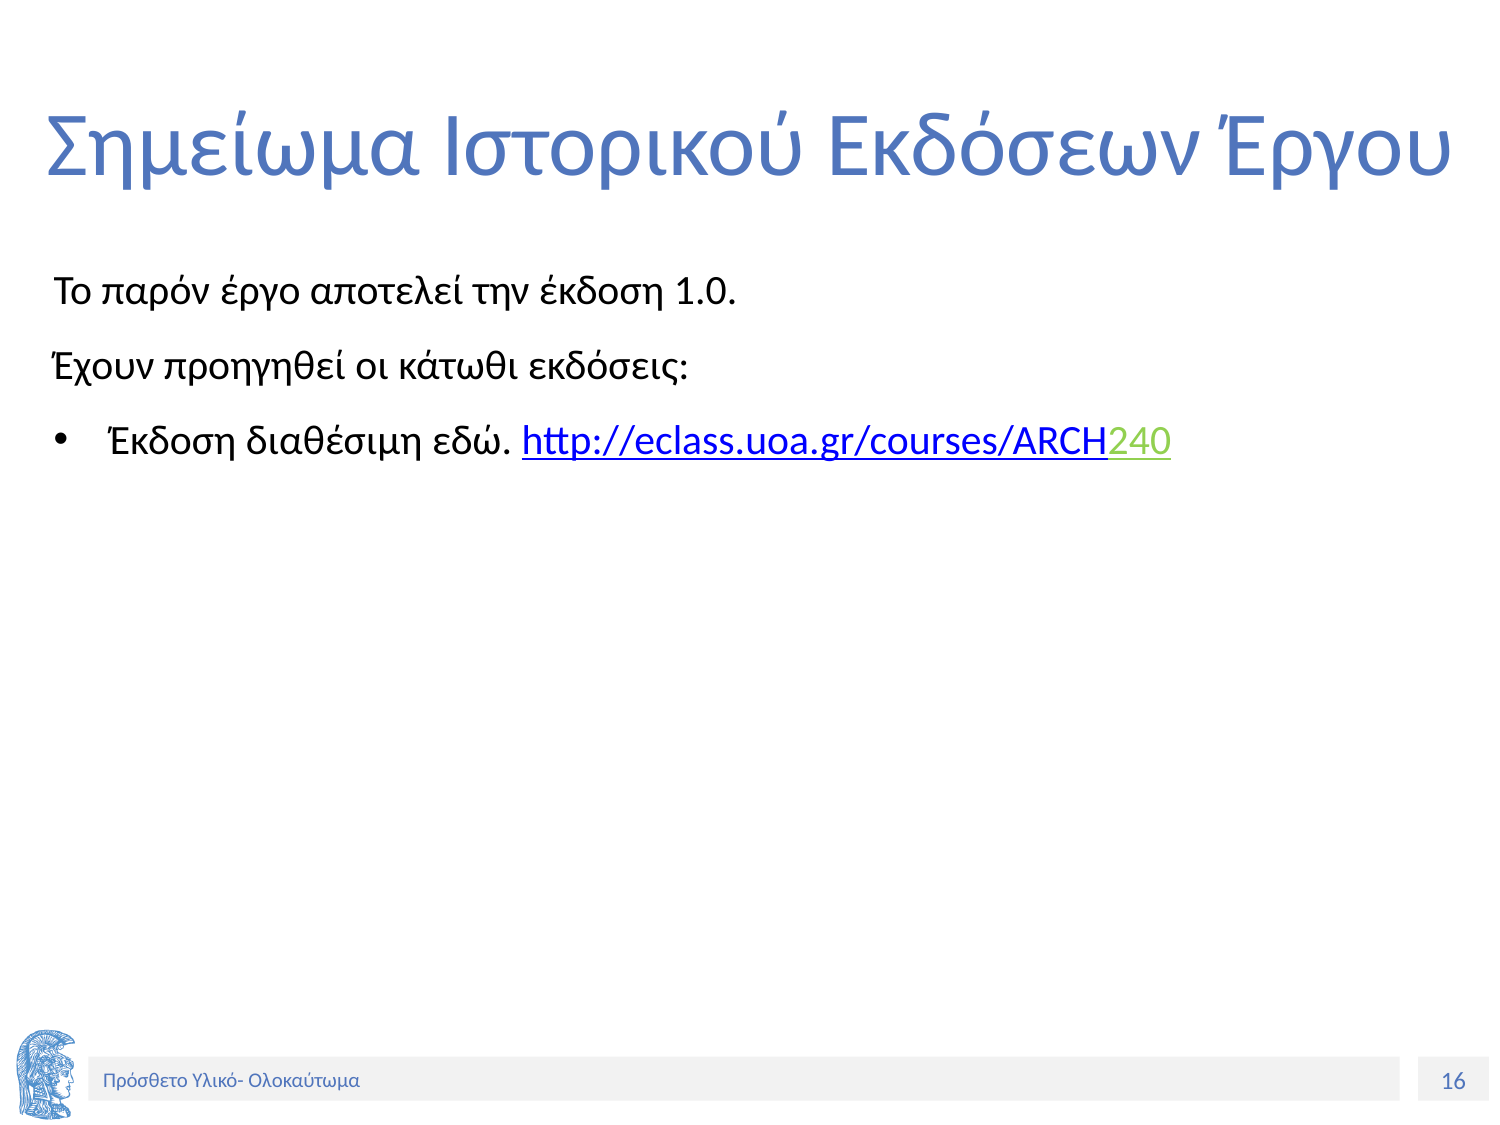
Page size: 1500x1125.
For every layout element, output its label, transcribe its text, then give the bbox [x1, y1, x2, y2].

picture [9, 1026, 81, 1120]
list Το παρόν έργο αποτελεί την έκδοση 1.0. Έχουν προηγηθεί οι κάτωθι εκδόσεις: Έκδοση διαθέσιμη εδώ. http://eclass.uoa.gr/courses/ARCH240 [38, 255, 1447, 998]
title Σημείωμα Ιστορικού Εκδόσεων Έργου [0, 45, 1500, 233]
